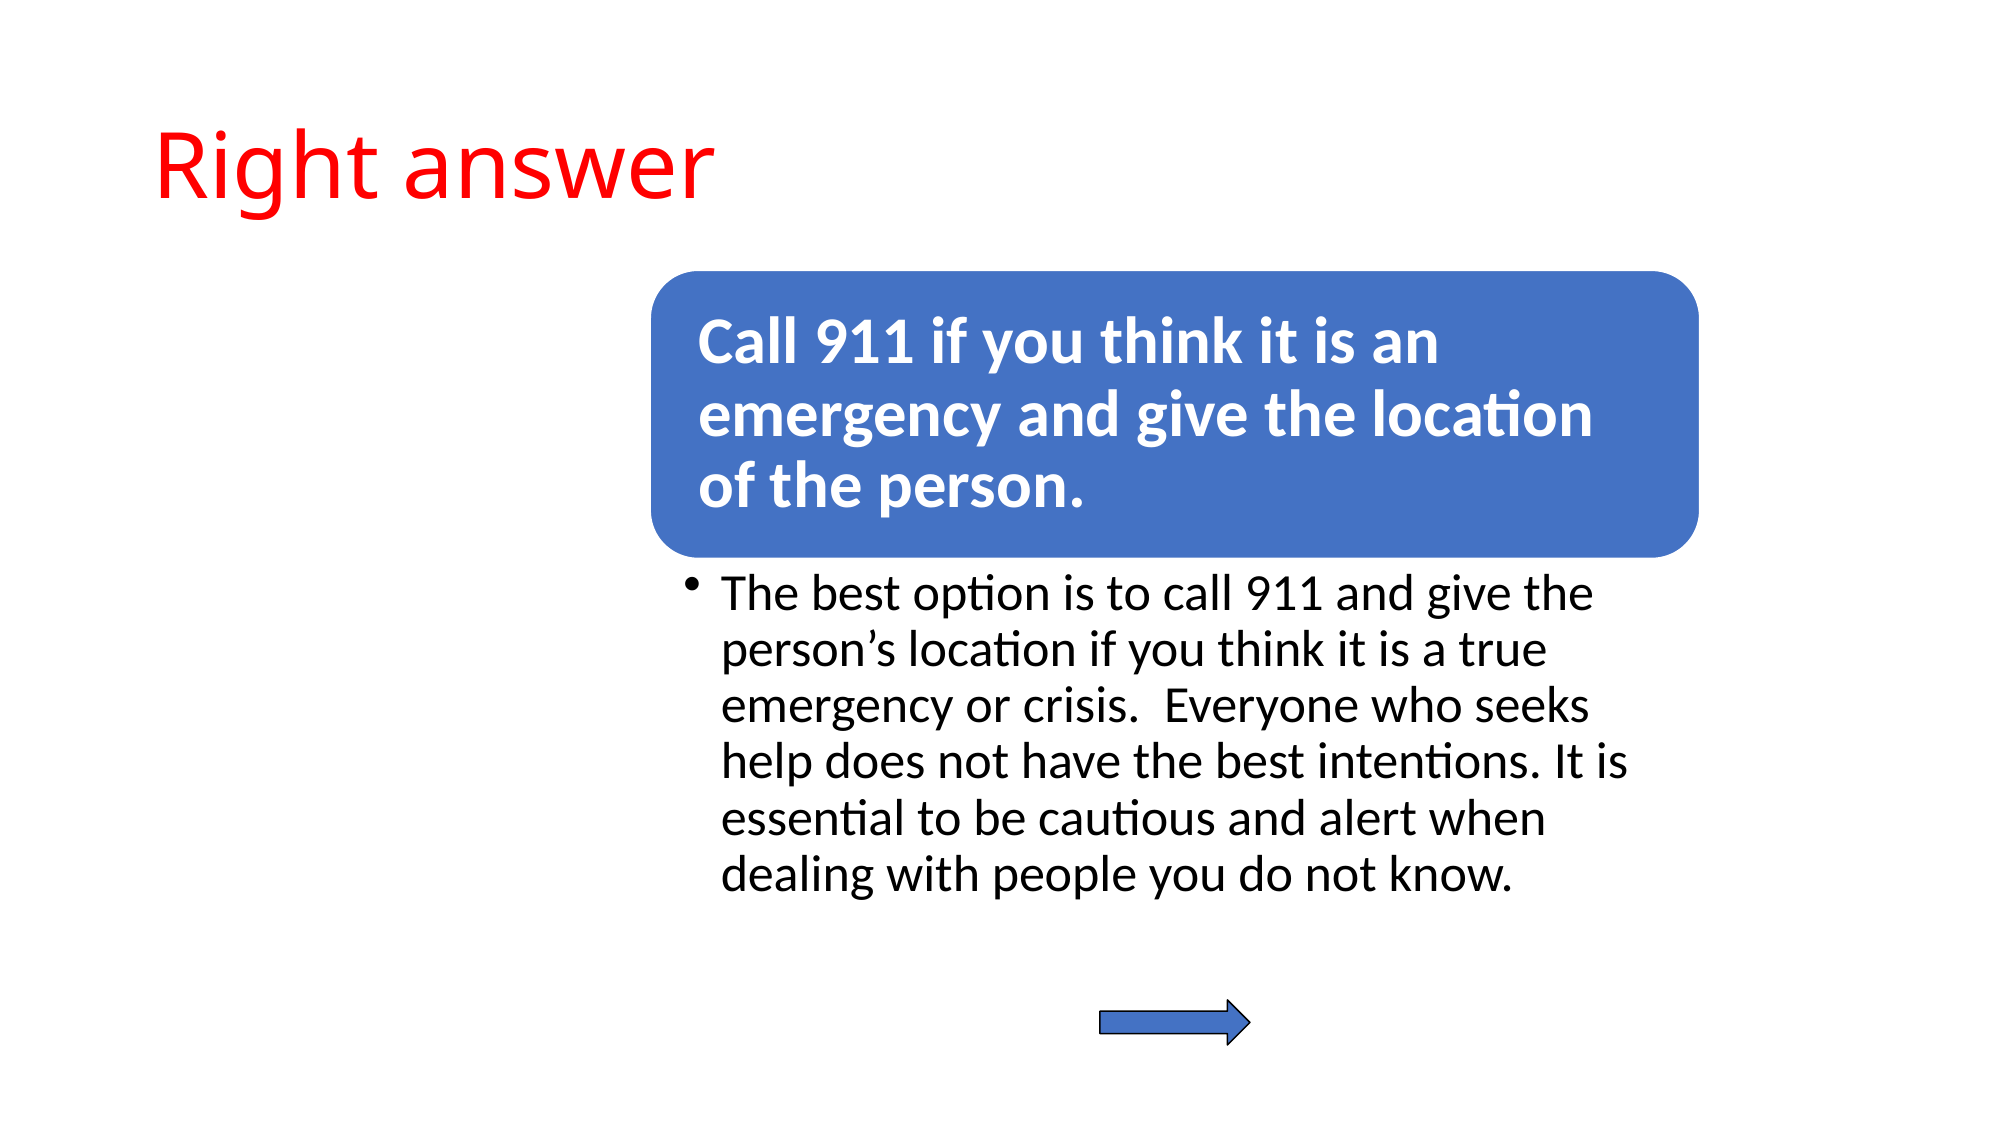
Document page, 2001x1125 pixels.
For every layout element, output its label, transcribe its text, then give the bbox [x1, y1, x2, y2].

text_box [649, 262, 1700, 925]
text_box [1099, 999, 1250, 1045]
title Right answer [137, 59, 1863, 278]
